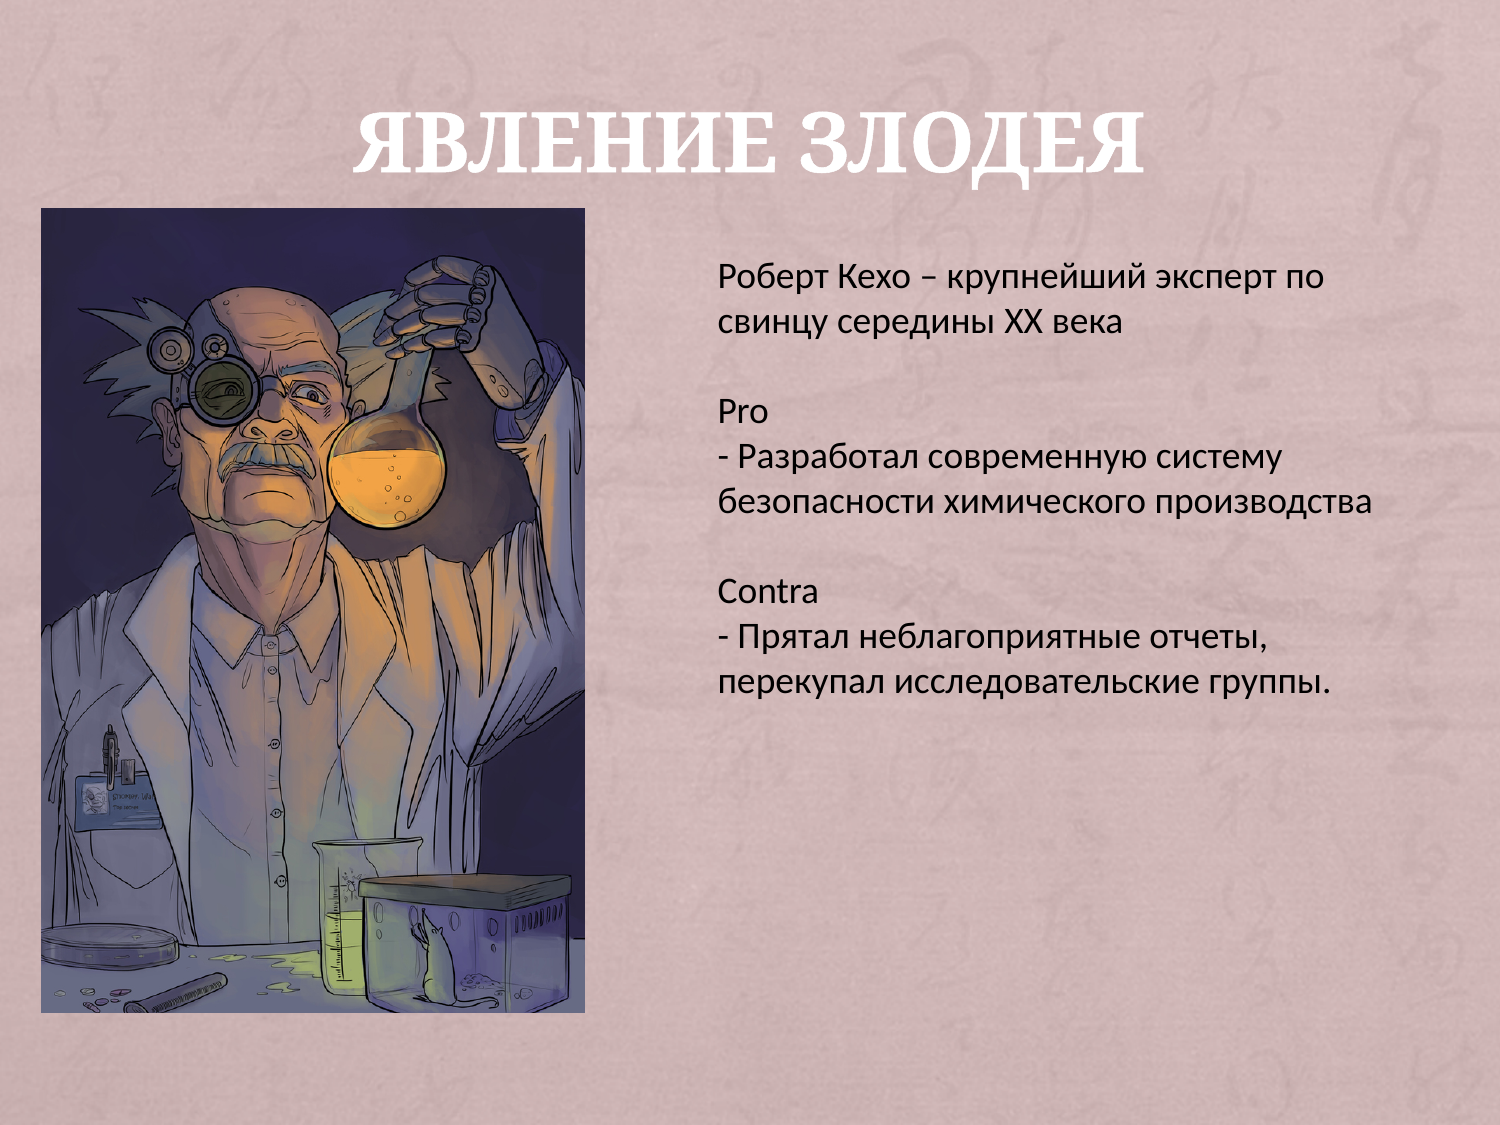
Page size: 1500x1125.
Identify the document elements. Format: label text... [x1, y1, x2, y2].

title Явление злодея [75, 45, 1425, 233]
text_box Роберт Кехо – крупнейший эксперт по свинцу середины XX века Pro - Разработал современную систему безопасности химического производства Contra - Прятал неблагоприятные отчеты, перекупал исследовательские группы. [702, 243, 1459, 709]
picture [40, 207, 586, 1014]
